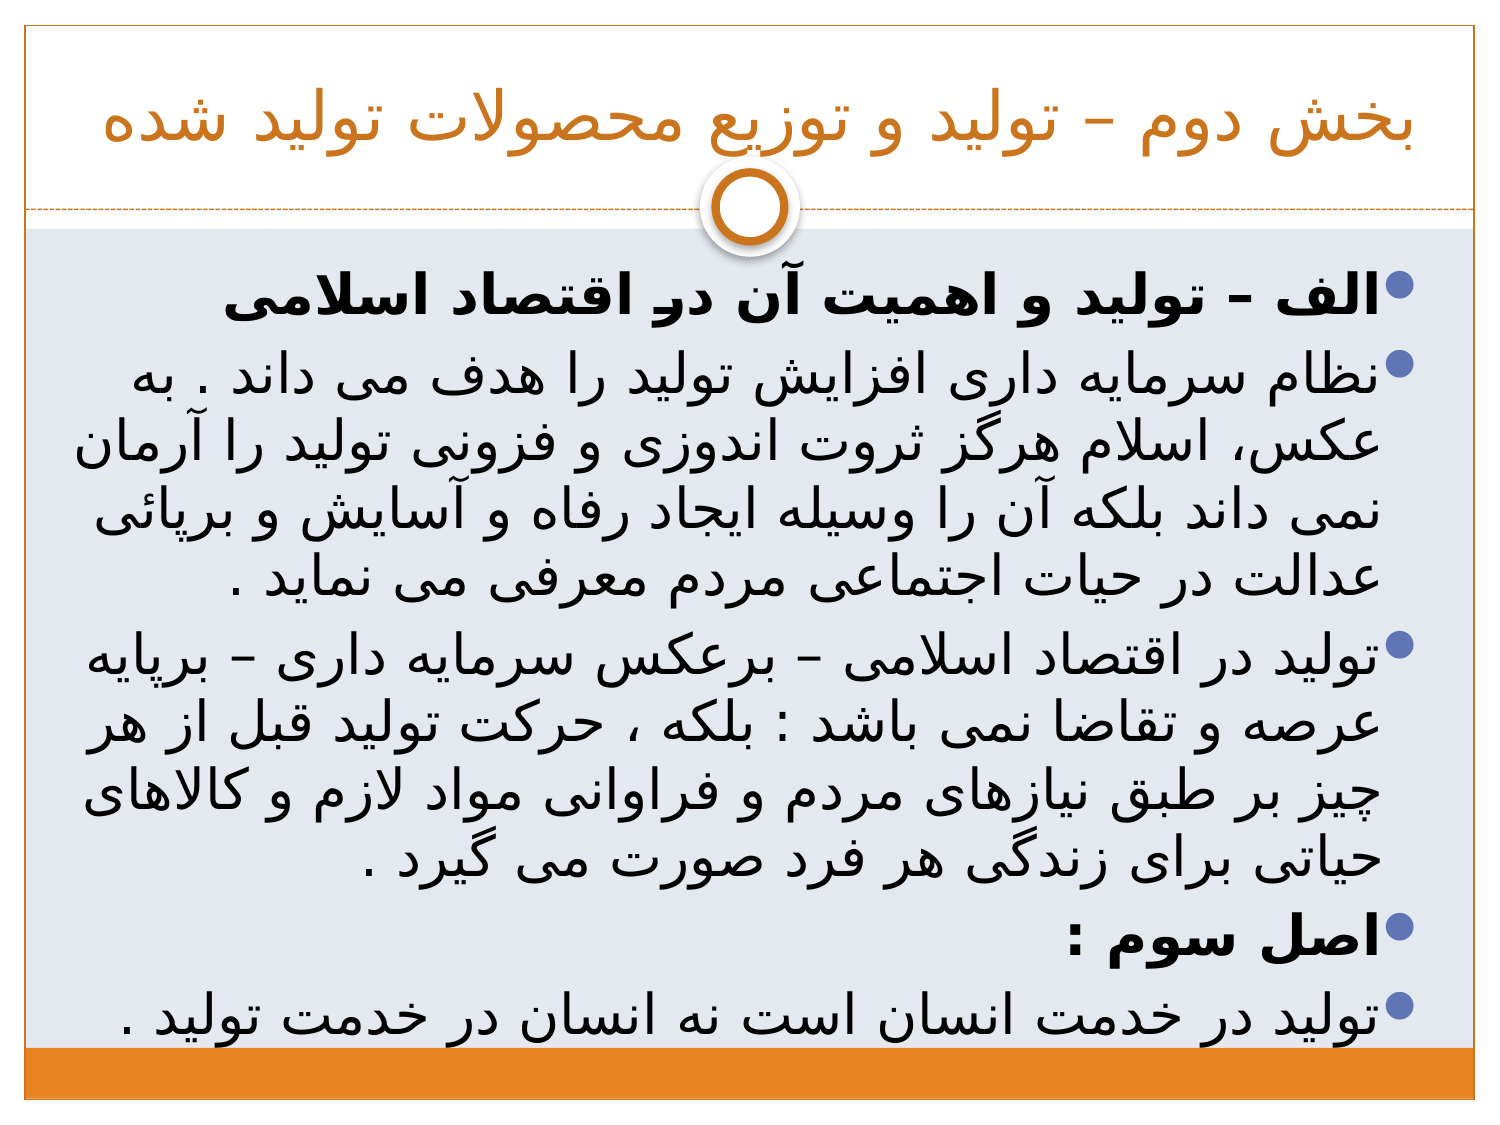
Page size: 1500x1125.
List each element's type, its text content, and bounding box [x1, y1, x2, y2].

list الف – تولید و اهمیت آن در اقتصاد اسلامی نظام سرمایه داری افزایش تولید را هدف می داند . به عکس، اسلام هرگز ثروت اندوزی و فزونی تولید را آرمان نمی داند بلکه آن را وسیله ایجاد رفاه و آسایش و برپائی عدالت در حیات اجتماعی مردم معرفی می نماید . تولید در اقتصاد اسلامی – برعکس سرمایه داری – برپایه عرصه و تقاضا نمی باشد : بلکه ، حرکت تولید قبل از هر چیز بر طبق نیازهای مردم و فراوانی مواد لازم و کالاهای حیاتی برای زندگی هر فرد صورت می گیرد . اصل سوم : تولید در خدمت انسان است نه انسان در خدمت تولید . [49, 250, 1445, 1001]
title بخش دوم – تولید و توزیع محصولات تولید شده [49, 37, 1450, 163]
